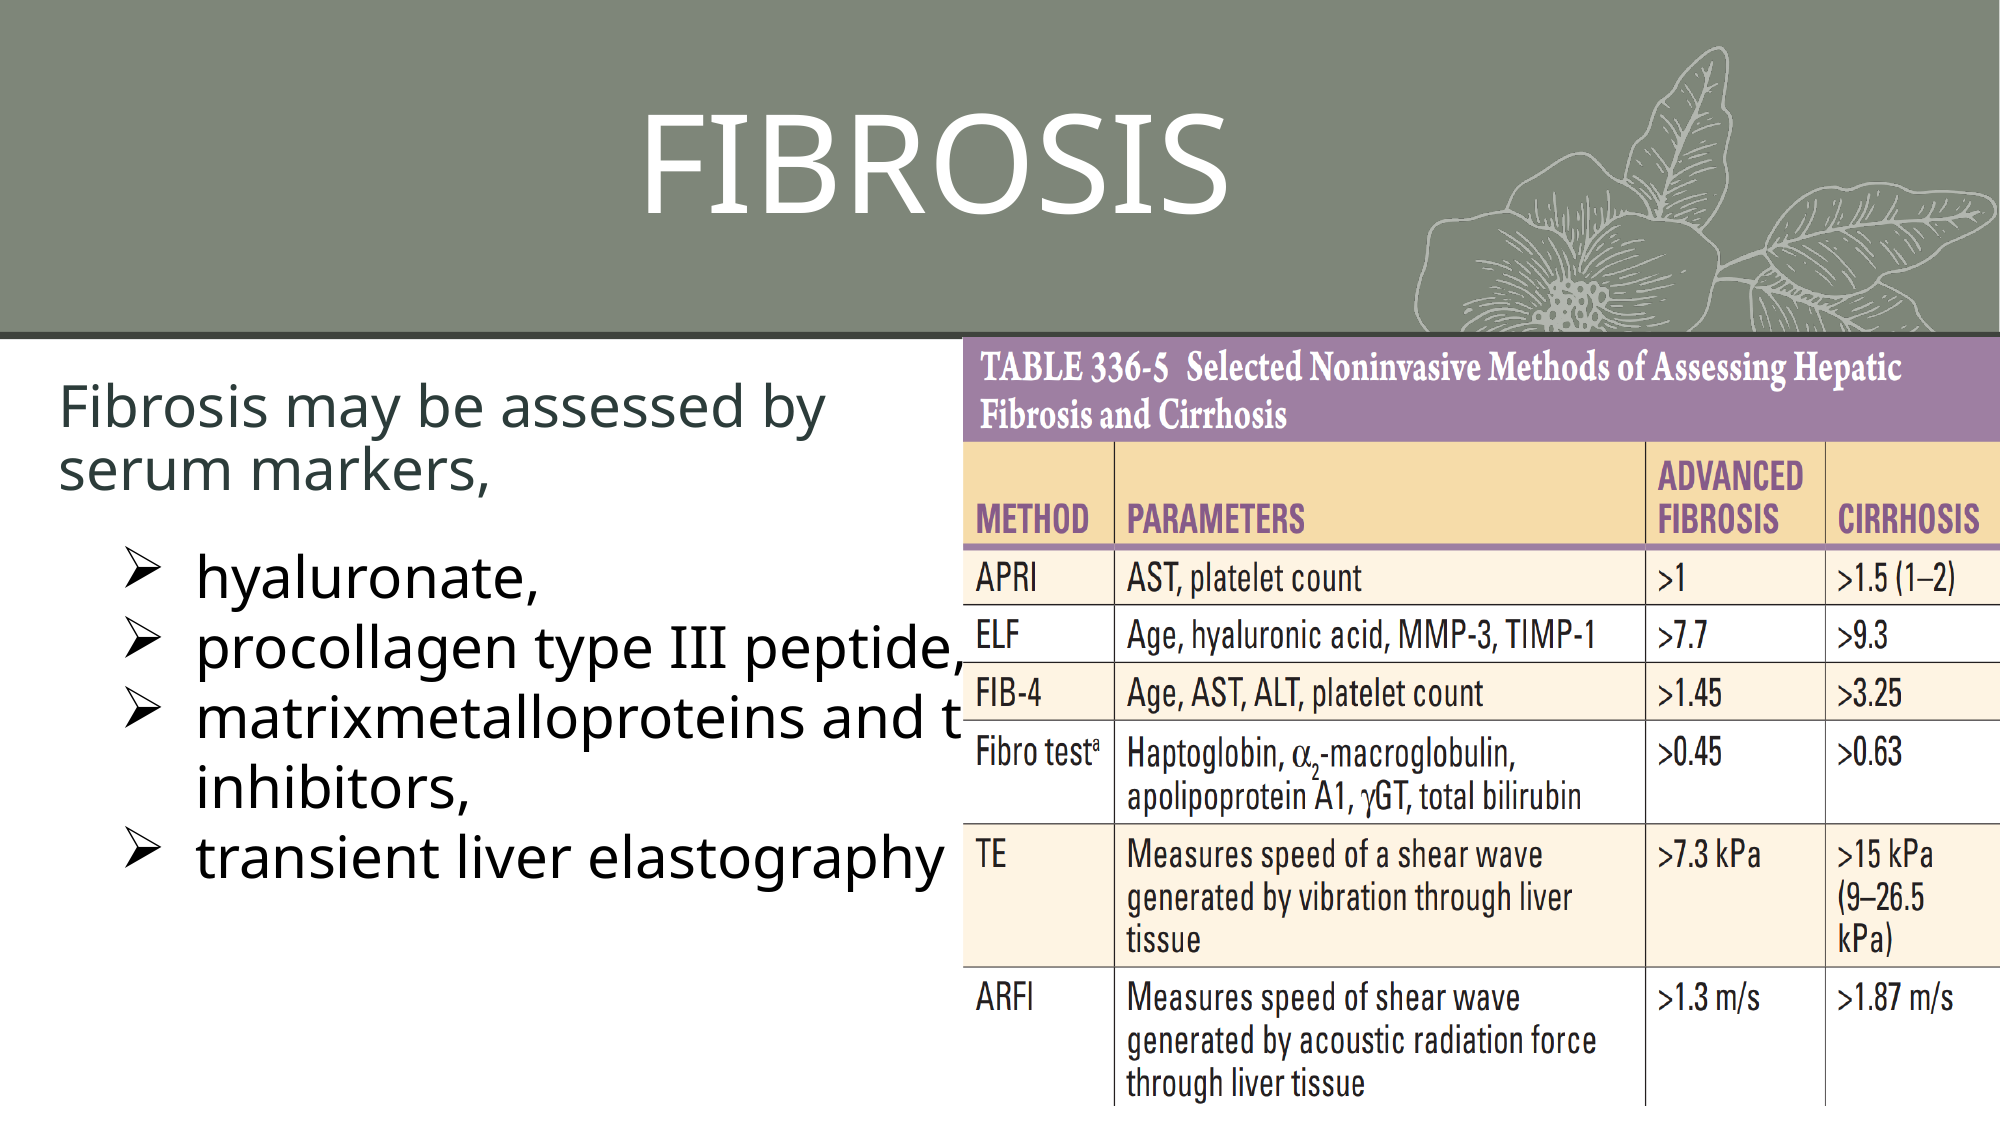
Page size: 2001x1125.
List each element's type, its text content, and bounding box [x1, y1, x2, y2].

title FIBROSIS [153, 37, 1716, 300]
list Fibrosis may be assessed by serum markers, [43, 369, 938, 976]
text_box hyaluronate, procollagen type III peptide, matrixmetalloproteins and their inhibitors, transient liver elastography [105, 532, 962, 968]
picture [1389, 21, 2001, 336]
picture [962, 337, 2000, 1106]
